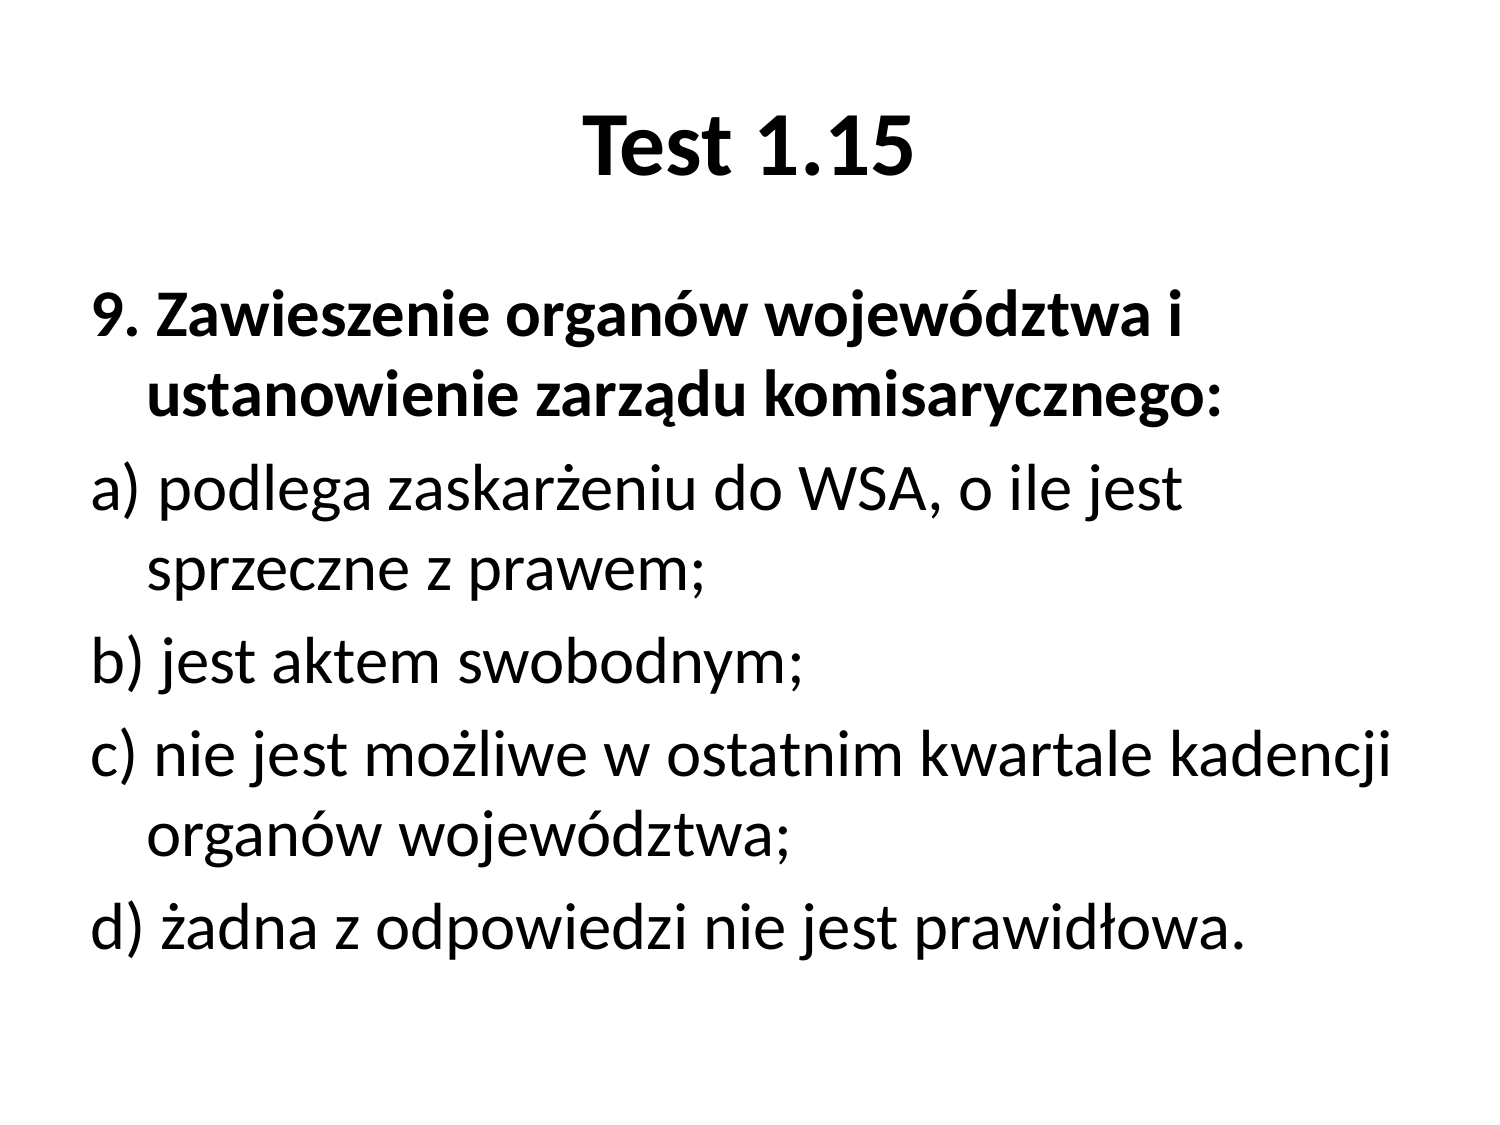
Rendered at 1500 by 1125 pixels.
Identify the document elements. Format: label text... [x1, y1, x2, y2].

title Test 1.15 [75, 45, 1425, 233]
list 9. Zawieszenie organów województwa i ustanowienie zarządu komisarycznego: a) podlega zaskarżeniu do WSA, o ile jest sprzeczne z prawem; b) jest aktem swobodnym; c) nie jest możliwe w ostatnim kwartale kadencji organów województwa; d) żadna z odpowiedzi nie jest prawidłowa. [75, 262, 1425, 1005]
